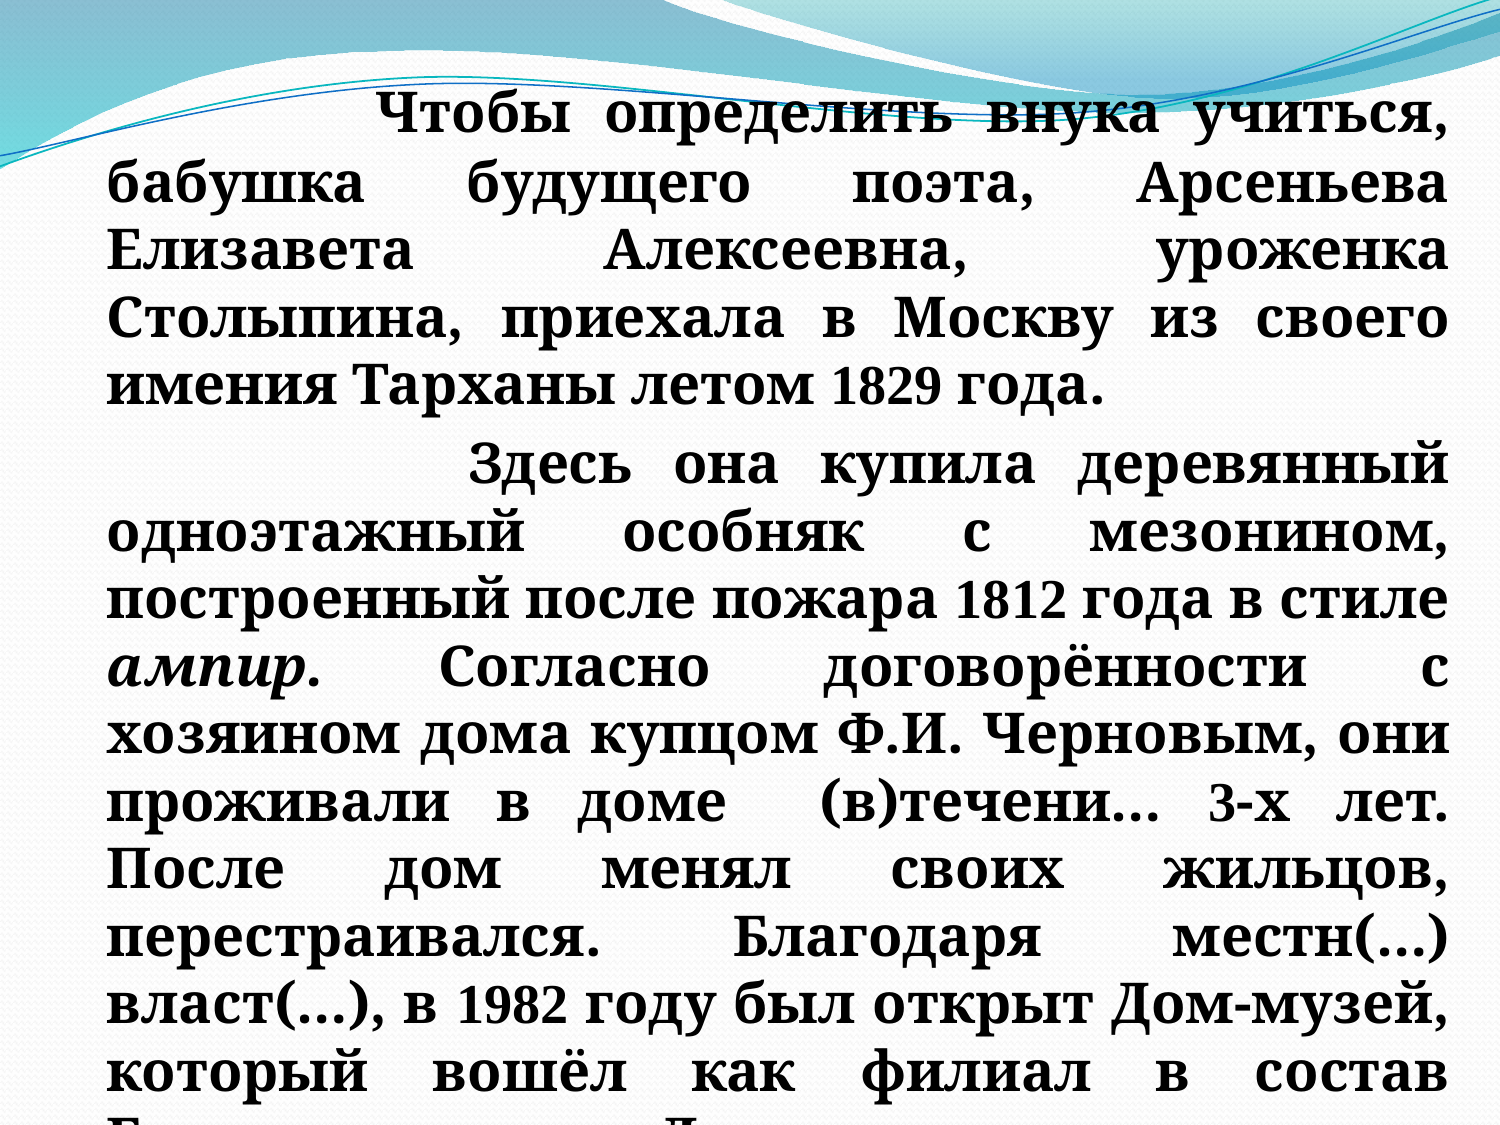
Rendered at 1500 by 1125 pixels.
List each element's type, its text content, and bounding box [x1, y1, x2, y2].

list Чтобы определить внука учиться, бабушка будущего поэта, Арсеньева Елизавета Алексеевна, уроженка Столыпина, приехала в Москву из своего имения Тарханы летом 1829 года. Здесь она купила деревянный одноэтажный особняк с мезонином, построенный после пожара 1812 года в стиле ампир. Согласно договорённости с хозяином дома купцом Ф.И. Черновым, они проживали в доме (в)течени… 3-х лет. После дом менял своих жильцов, перестраивался. Благодаря местн(…) власт(…), в 1982 году был открыт Дом-музей, который вошёл как филиал в состав Государственного Литературного музея. [46, 58, 1465, 1090]
